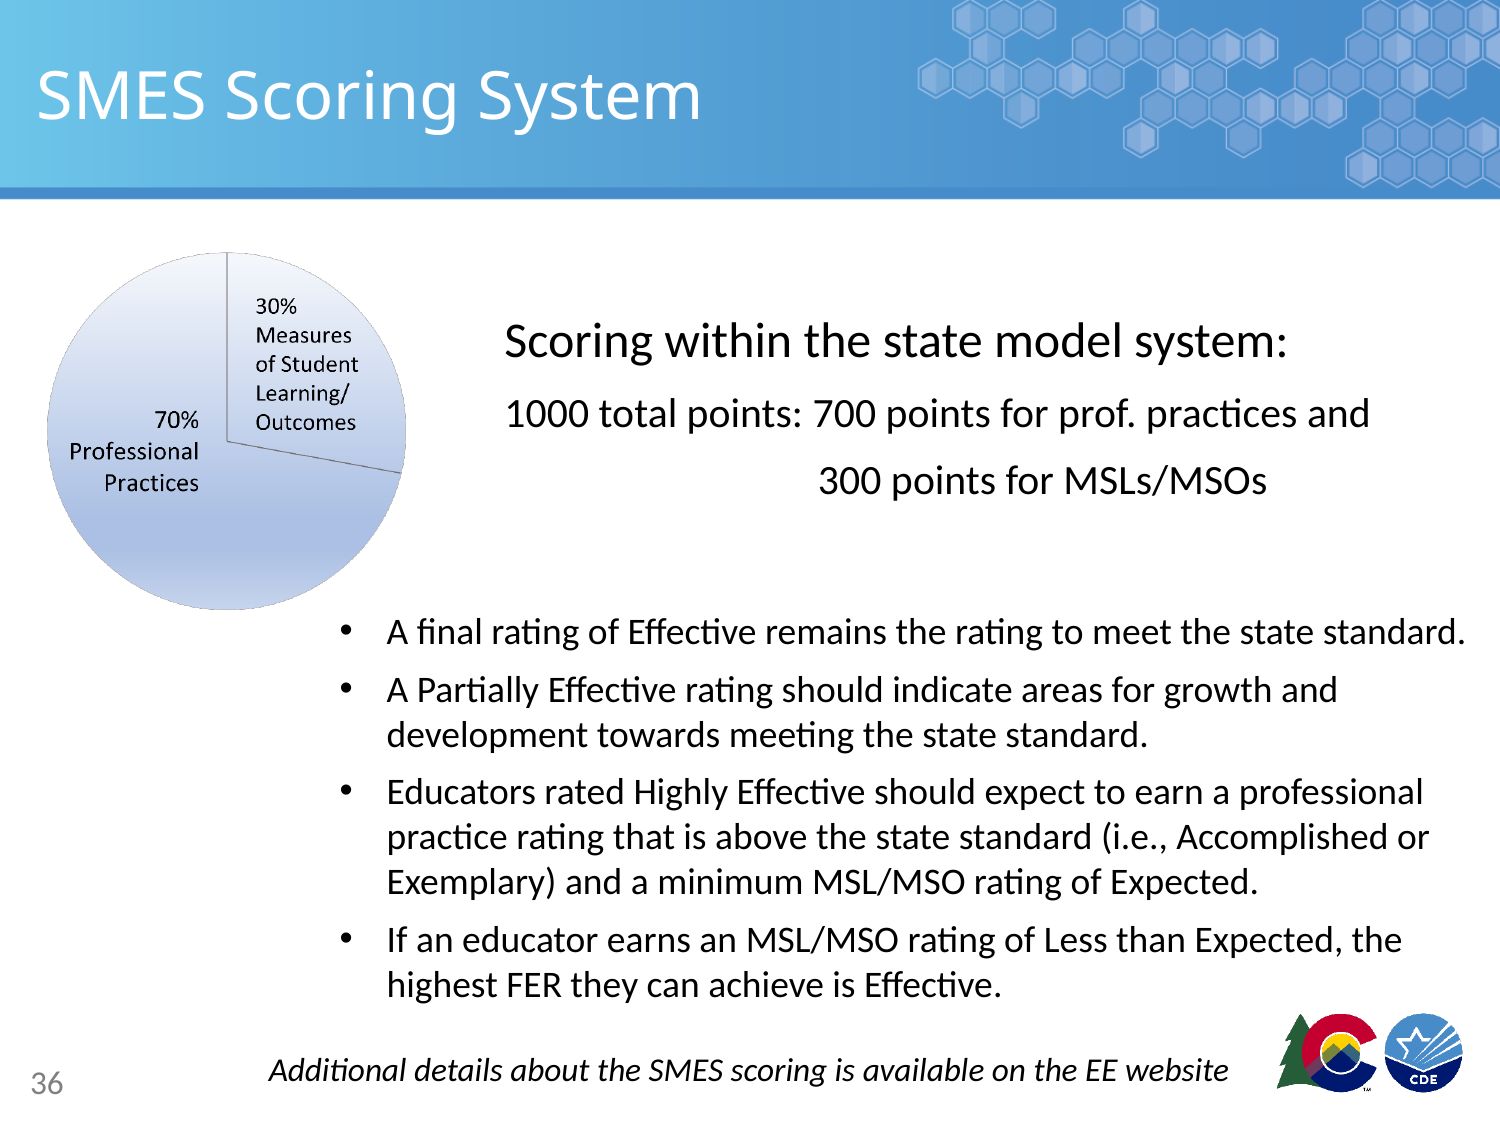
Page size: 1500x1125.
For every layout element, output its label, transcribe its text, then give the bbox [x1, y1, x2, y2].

picture [1275, 1013, 1463, 1093]
text_box A final rating of Effective remains the rating to meet the state standard. A Partially Effective rating should indicate areas for growth and development towards meeting the state standard. Educators rated Highly Effective should expect to earn a professional practice rating that is above the state standard (i.e., Accomplished or Exemplary) and a minimum MSL/MSO rating of Expected. If an educator earns an MSL/MSO rating of Less than Expected, the highest FER they can achieve is Effective. [324, 599, 1487, 1013]
text_box Scoring within the state model system: 1000 total points: 700 points for prof. practices and 300 points for MSLs/MSOs [429, 301, 1435, 527]
slide_number 36 [15, 1053, 353, 1114]
picture [0, 0, 1500, 200]
picture [36, 252, 406, 611]
title SMES Scoring System [36, 20, 823, 176]
text_box Additional details about the SMES scoring is available on the EE website [158, 1044, 1342, 1105]
